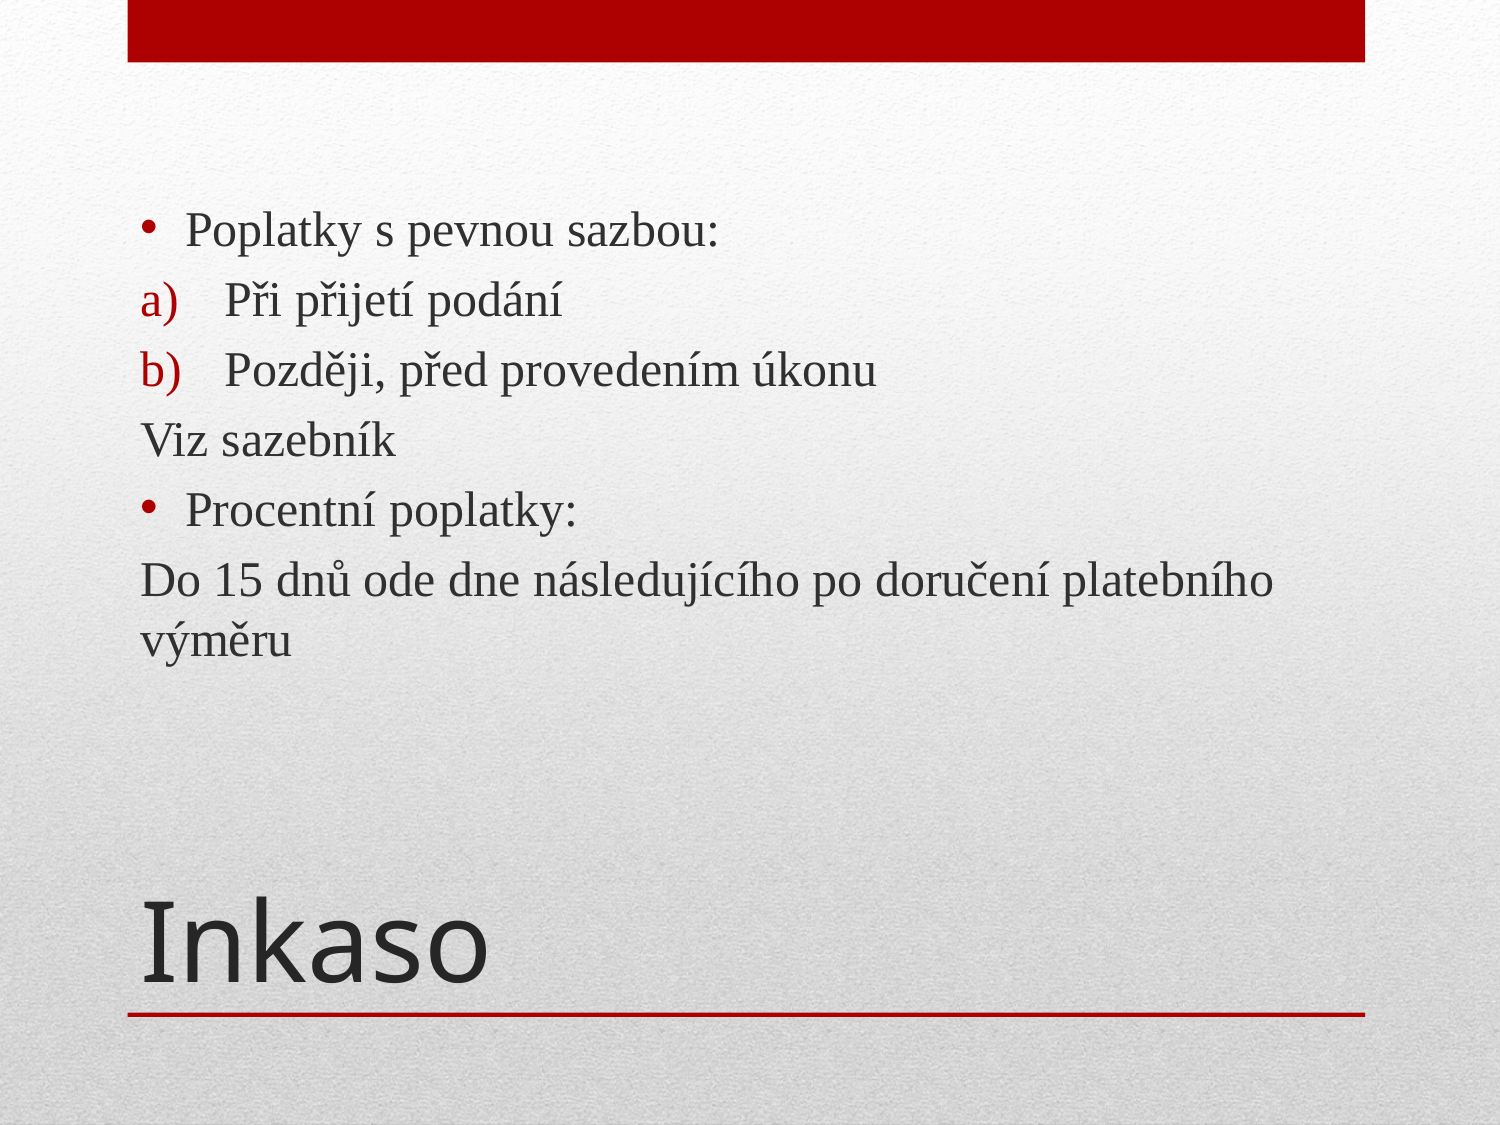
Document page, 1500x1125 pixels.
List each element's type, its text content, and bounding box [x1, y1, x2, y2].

title Inkaso [124, 751, 1238, 1013]
list Poplatky s pevnou sazbou: Při přijetí podání Později, před provedením úkonu Viz sazebník Procentní poplatky: Do 15 dnů ode dne následujícího po doručení platebního výměru [124, 112, 1363, 751]
